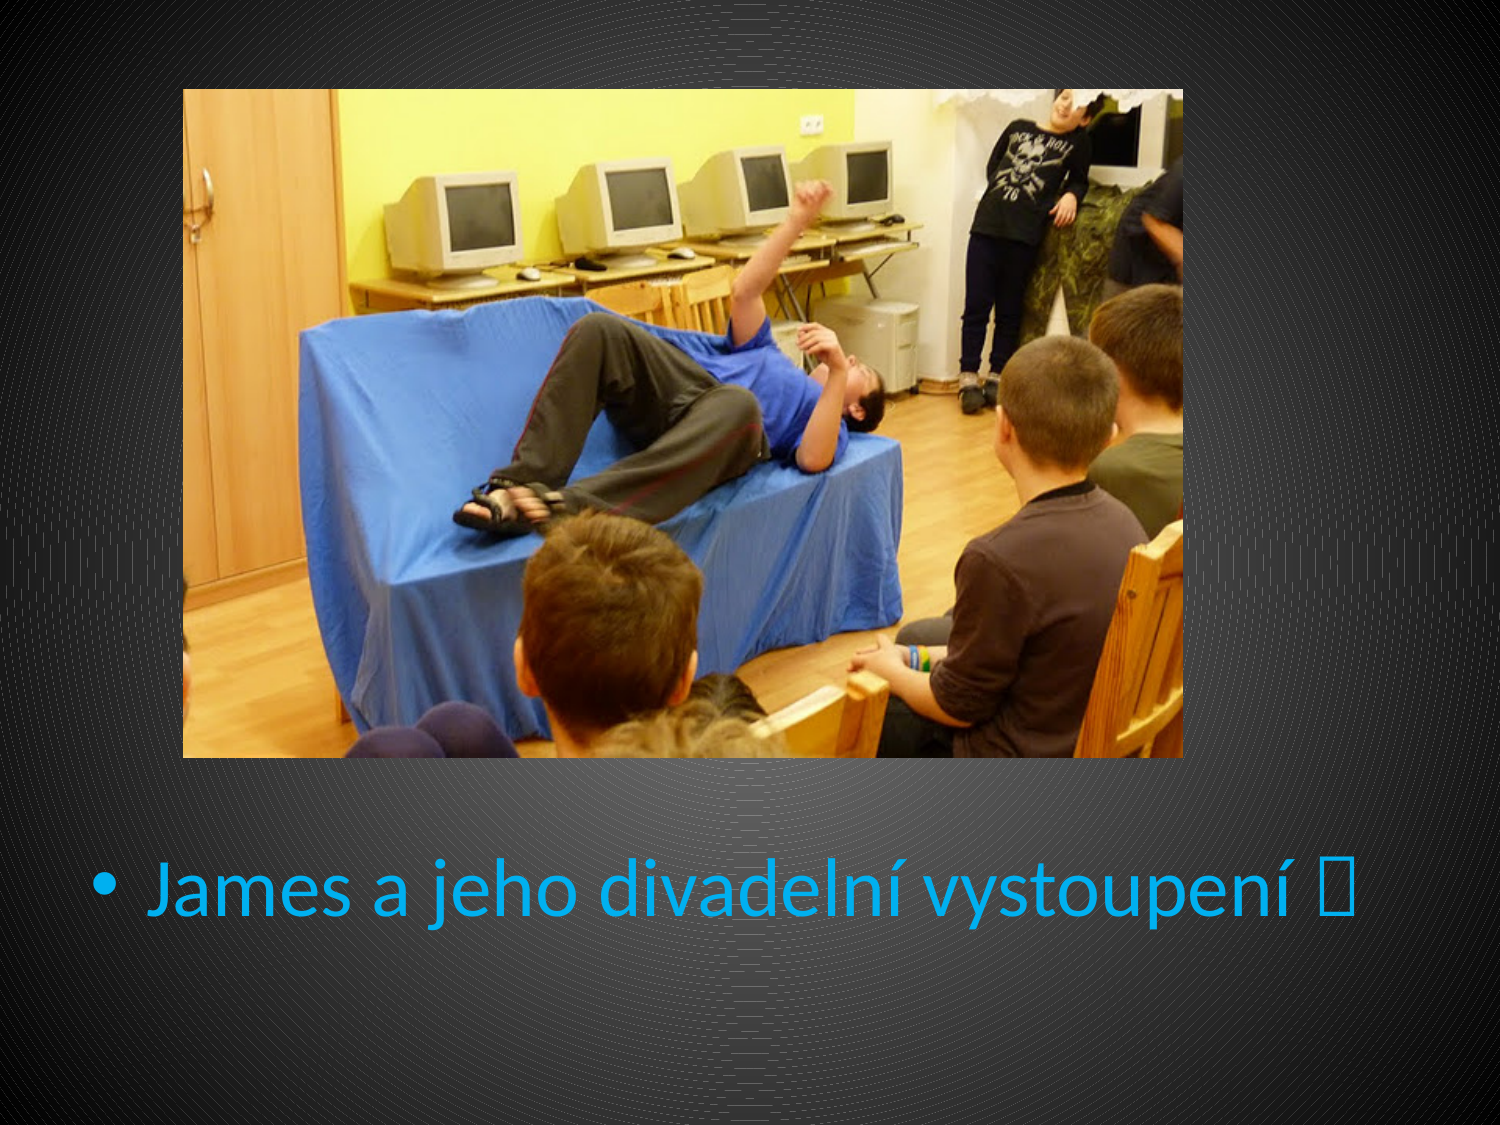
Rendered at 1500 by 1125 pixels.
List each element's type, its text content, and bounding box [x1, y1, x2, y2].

list James a jeho divadelní vystoupení  [75, 262, 1425, 1005]
picture [182, 89, 1184, 758]
